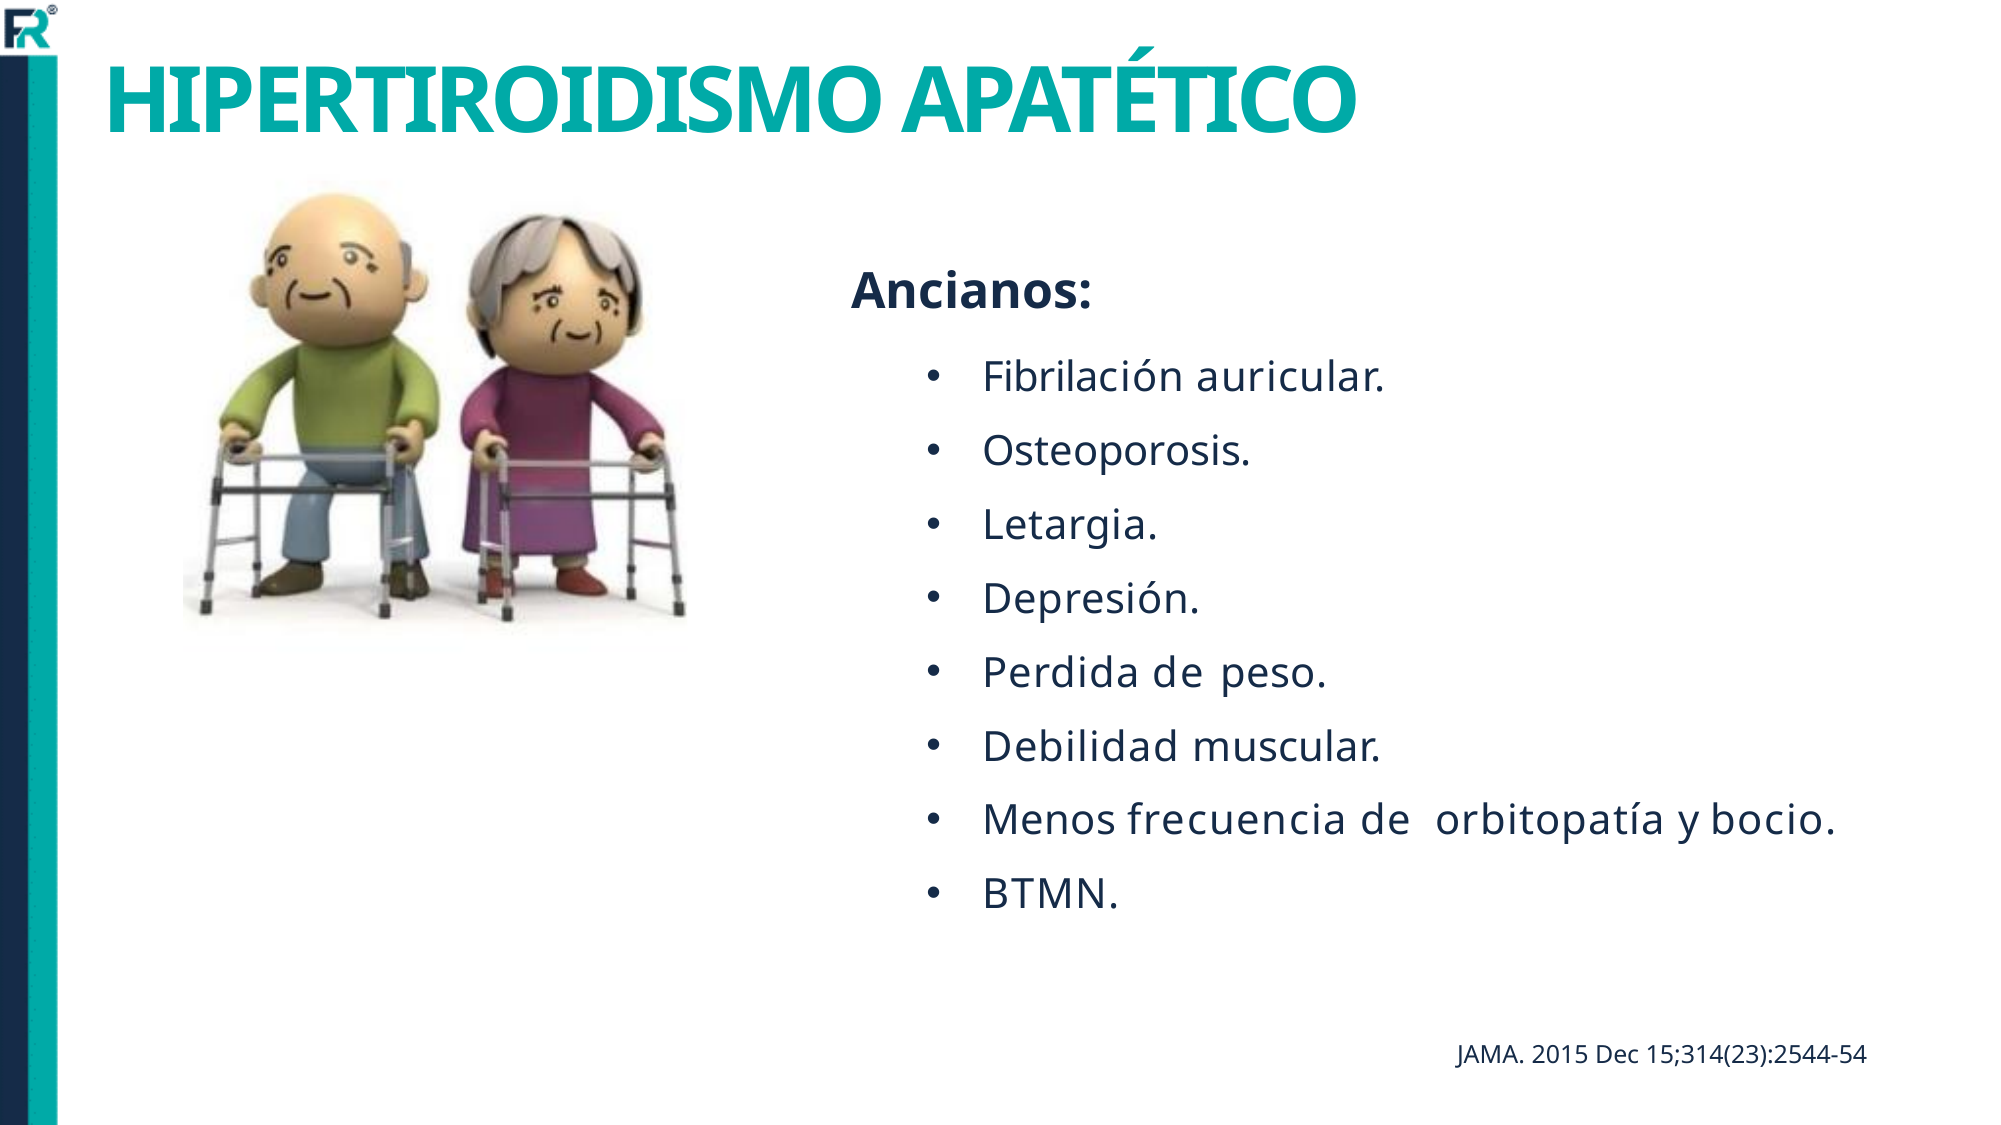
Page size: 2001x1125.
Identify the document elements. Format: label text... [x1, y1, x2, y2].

picture [0, 0, 2001, 1125]
text_box Ancianos: Fibrilación auricular. Osteoporosis. Letargia. Depresión. Perdida de peso. Debilidad muscular. Menos frecuencia de orbitopatía y bocio. BTMN. [849, 256, 1920, 918]
title HIPERTIROIDISMO APATÉTICO [99, 0, 1696, 190]
text_box [183, 150, 688, 657]
text_box JAMA. 2015 Dec 15;314(23):2544-54 [1442, 1030, 1883, 1076]
